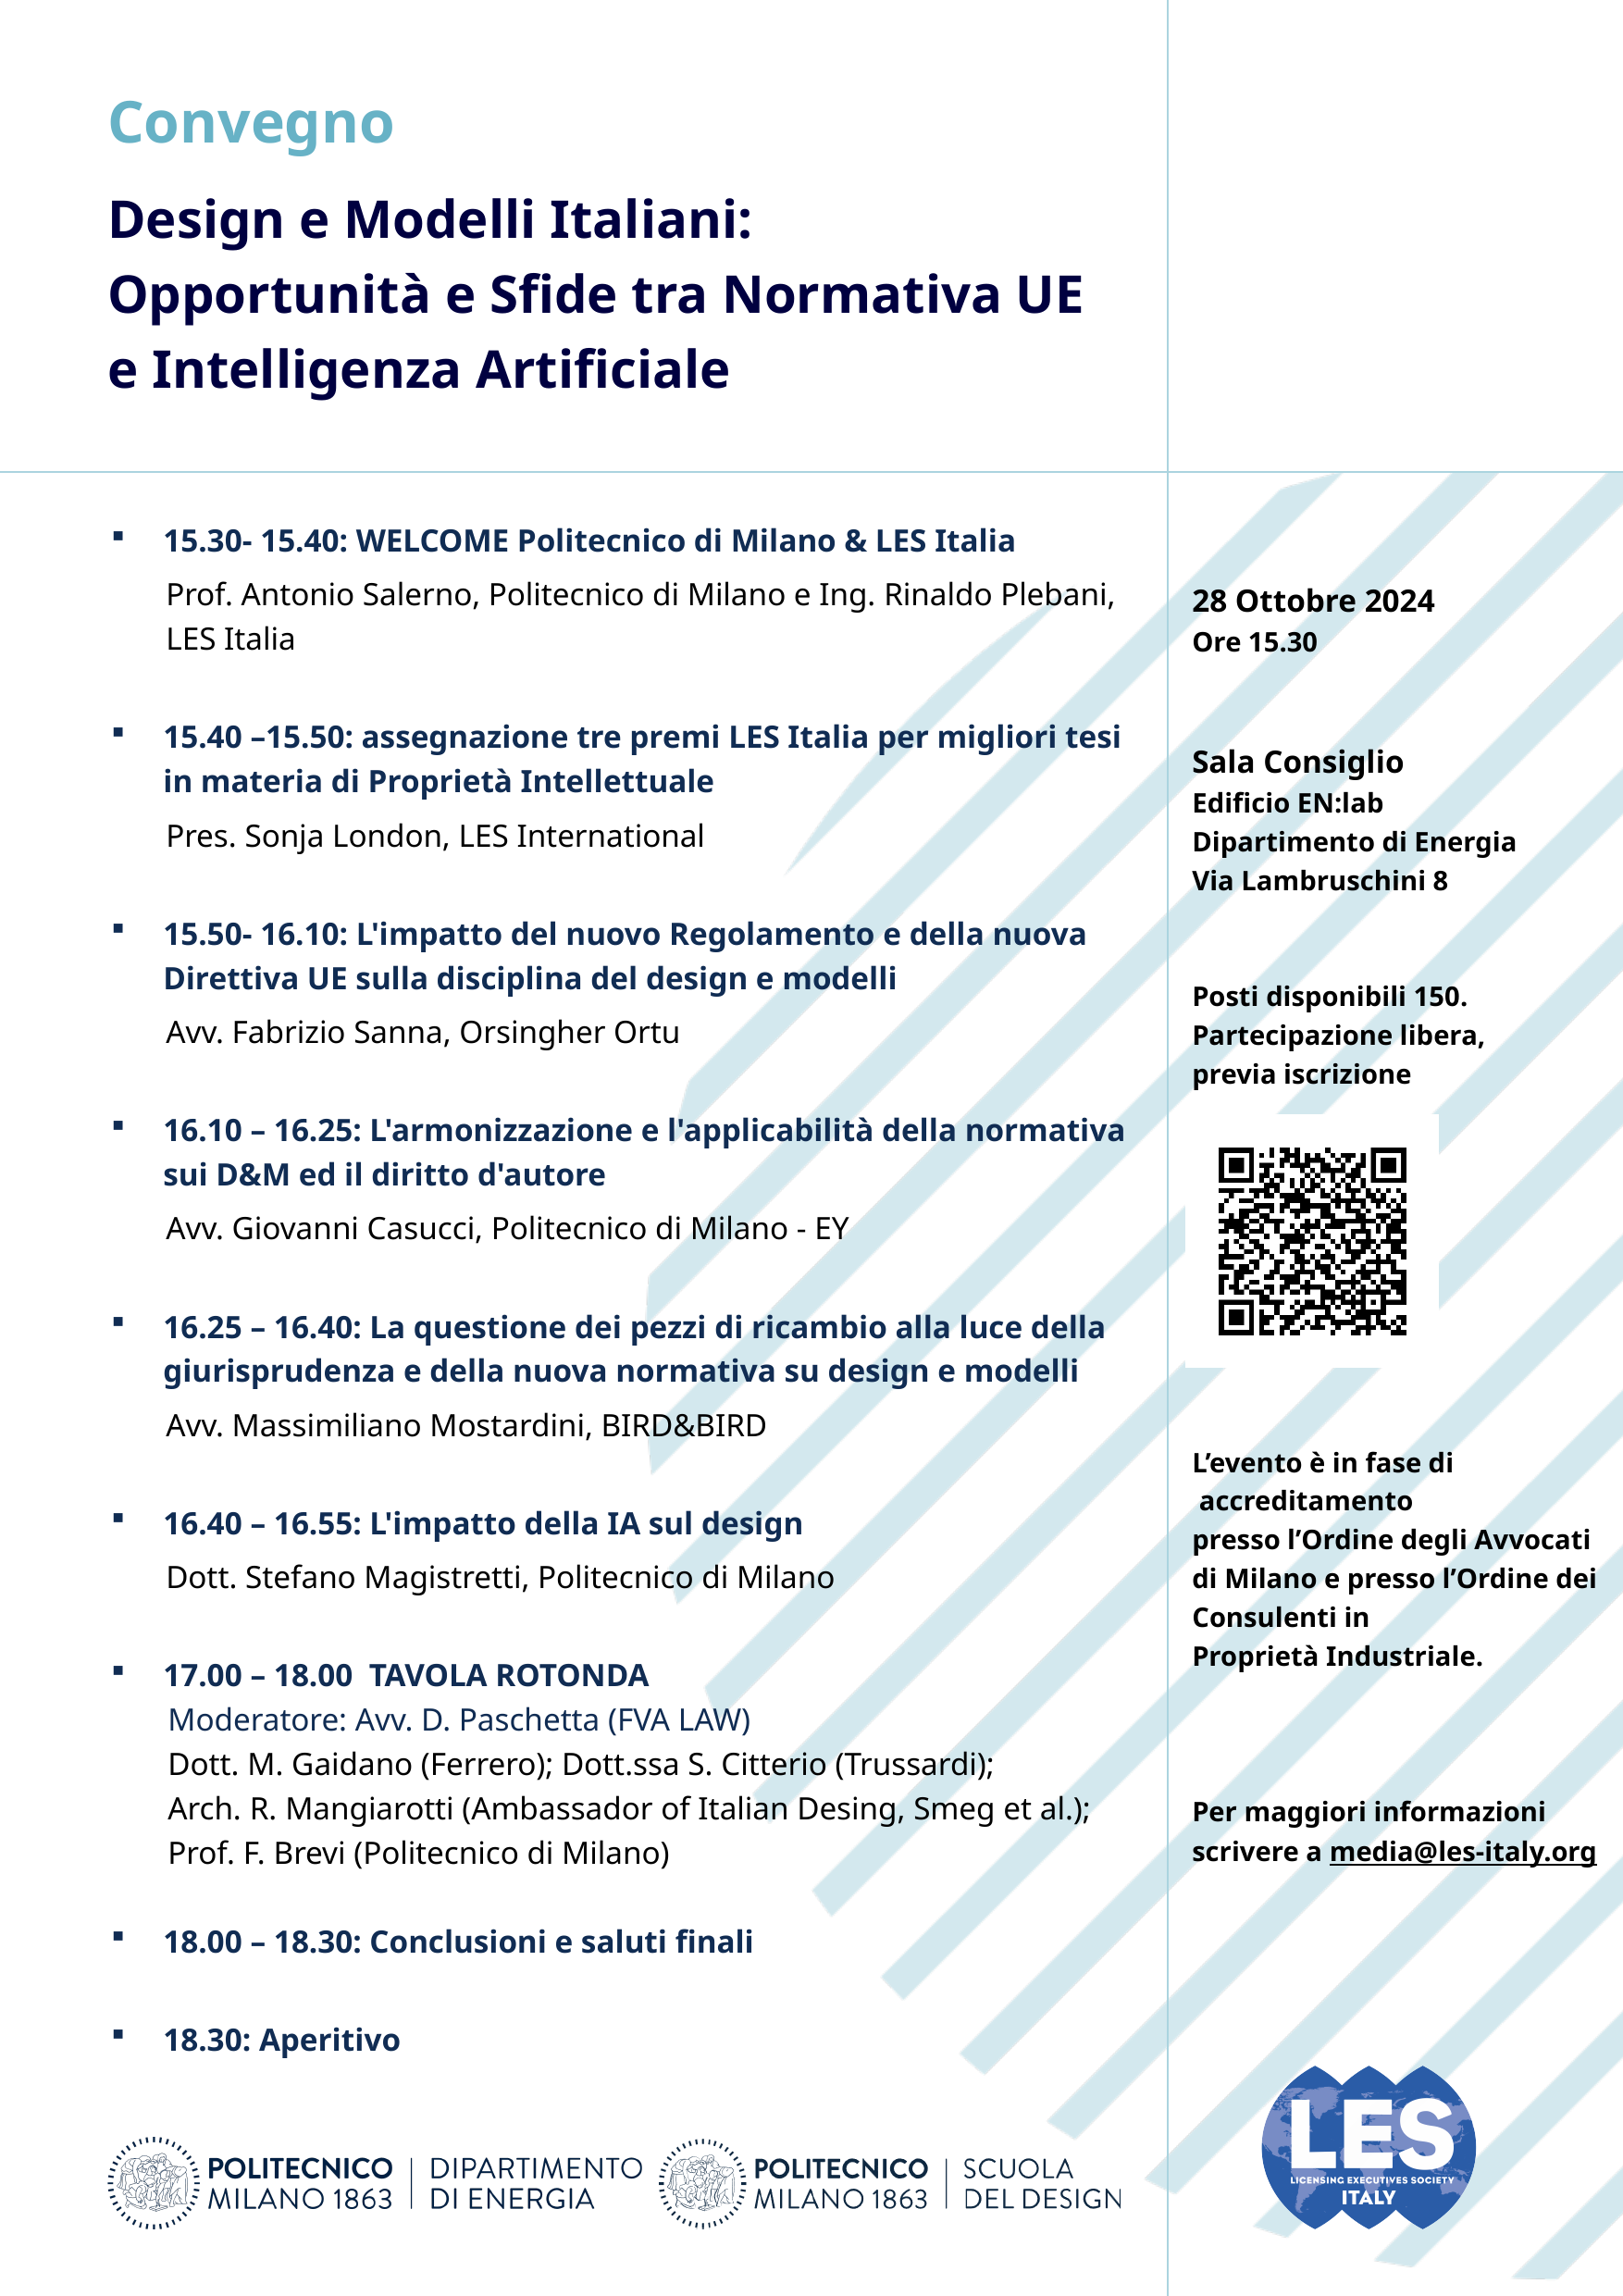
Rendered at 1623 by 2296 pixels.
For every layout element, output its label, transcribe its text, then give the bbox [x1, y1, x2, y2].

text_box Convegno Design e Modelli Italiani: Opportunità e Sfide tra Normativa UE e Intelligenza Artificiale [107, 39, 1129, 471]
picture [1169, 473, 1623, 2296]
picture [0, 473, 1167, 2296]
